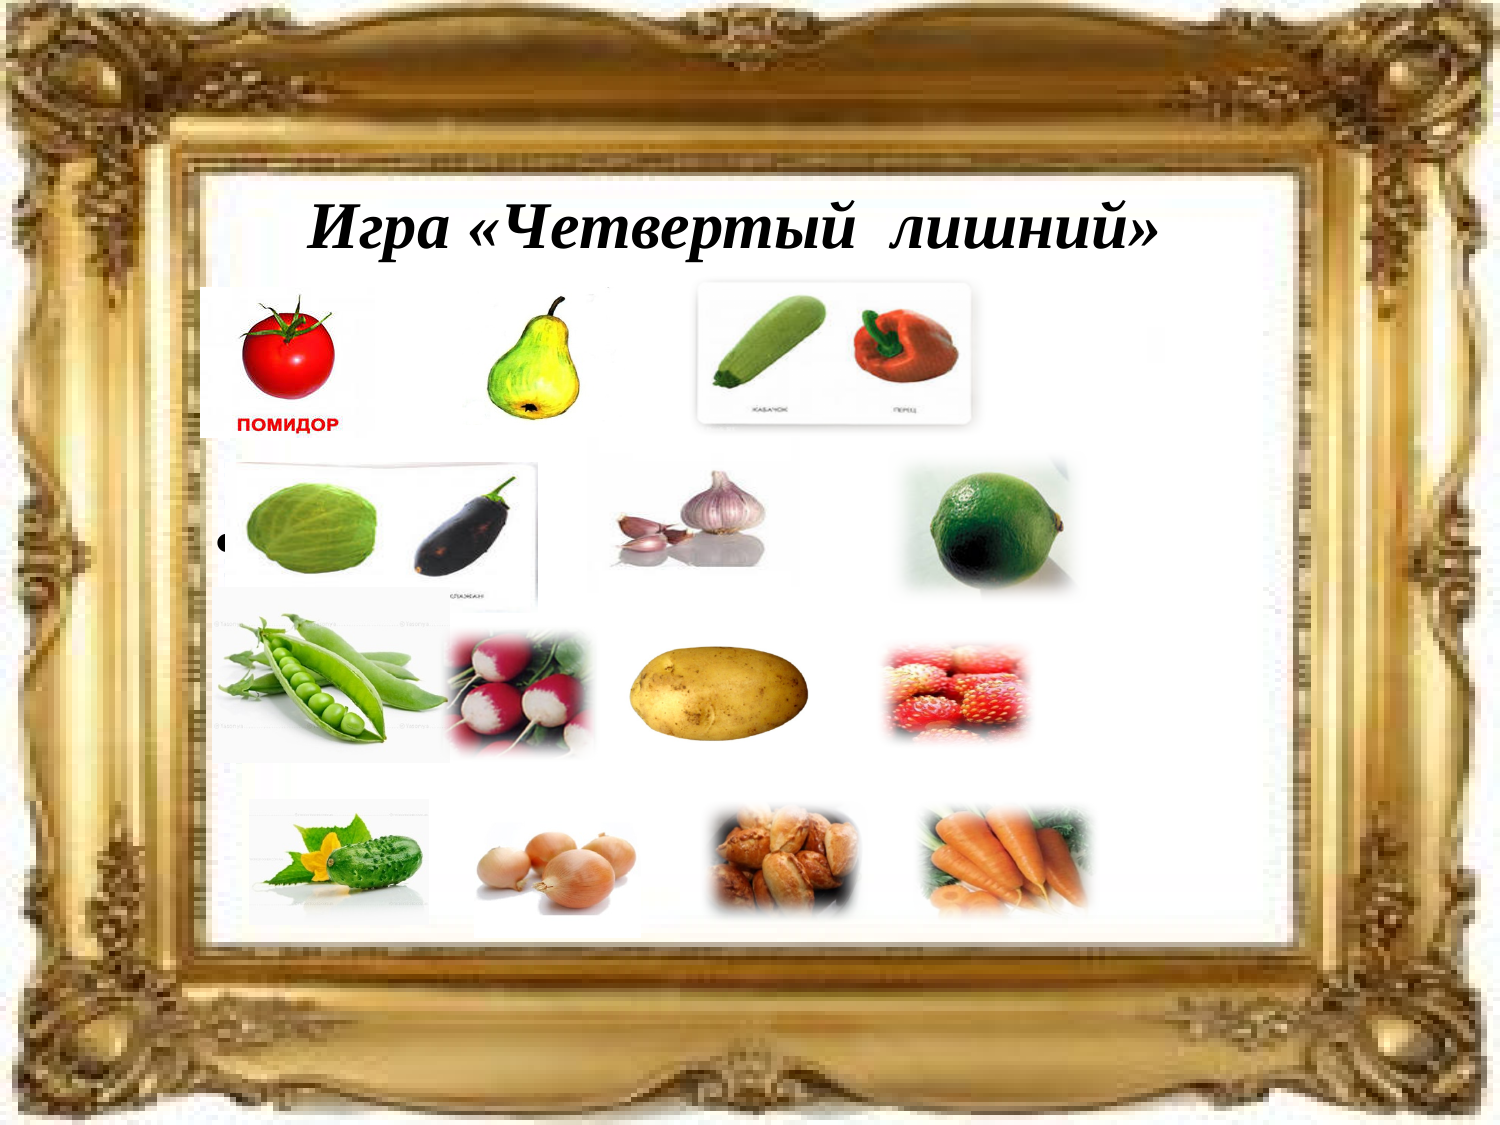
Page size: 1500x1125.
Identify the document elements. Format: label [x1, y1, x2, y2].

picture [912, 799, 1101, 926]
list [0, 0, 1500, 1125]
picture [887, 449, 1088, 605]
picture [474, 799, 641, 938]
picture [587, 274, 988, 593]
picture [249, 799, 429, 926]
picture [462, 287, 626, 426]
picture [699, 799, 869, 926]
picture [624, 612, 813, 776]
picture [199, 287, 376, 438]
picture [212, 462, 601, 763]
picture [874, 637, 1038, 751]
